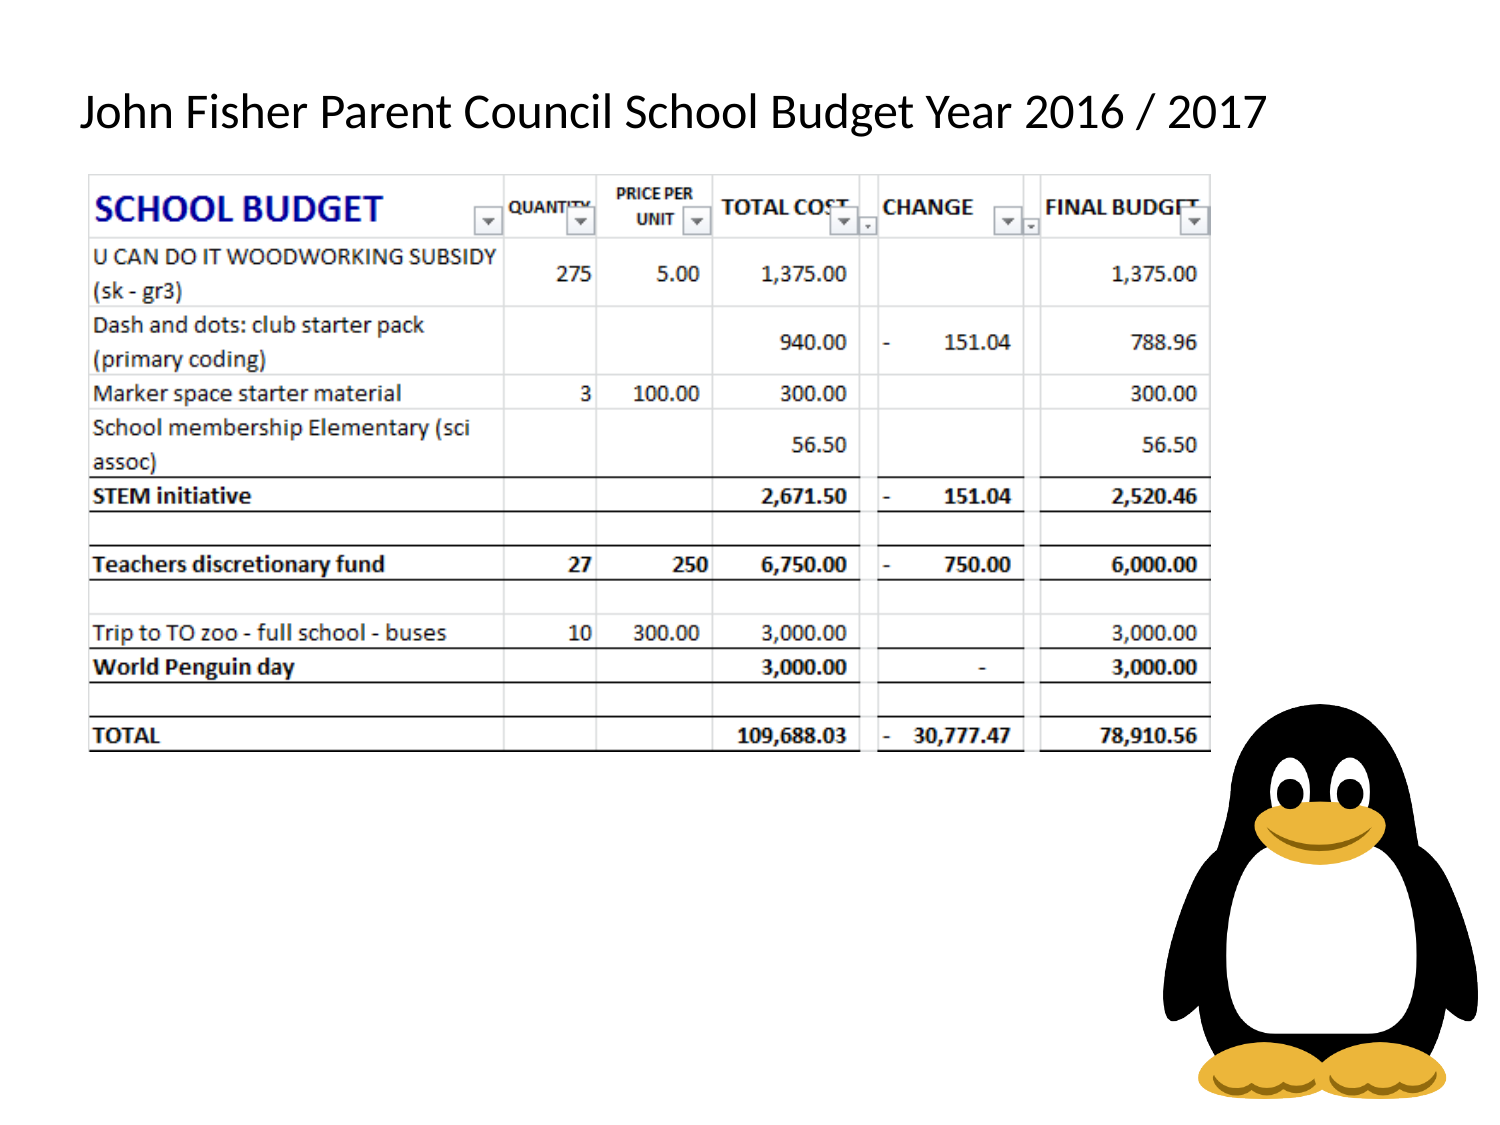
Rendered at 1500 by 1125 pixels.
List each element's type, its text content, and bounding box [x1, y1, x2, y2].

text_box John Fisher Parent Council School Budget Year 2016 / 2017 [64, 71, 1447, 147]
picture [88, 173, 1479, 1099]
